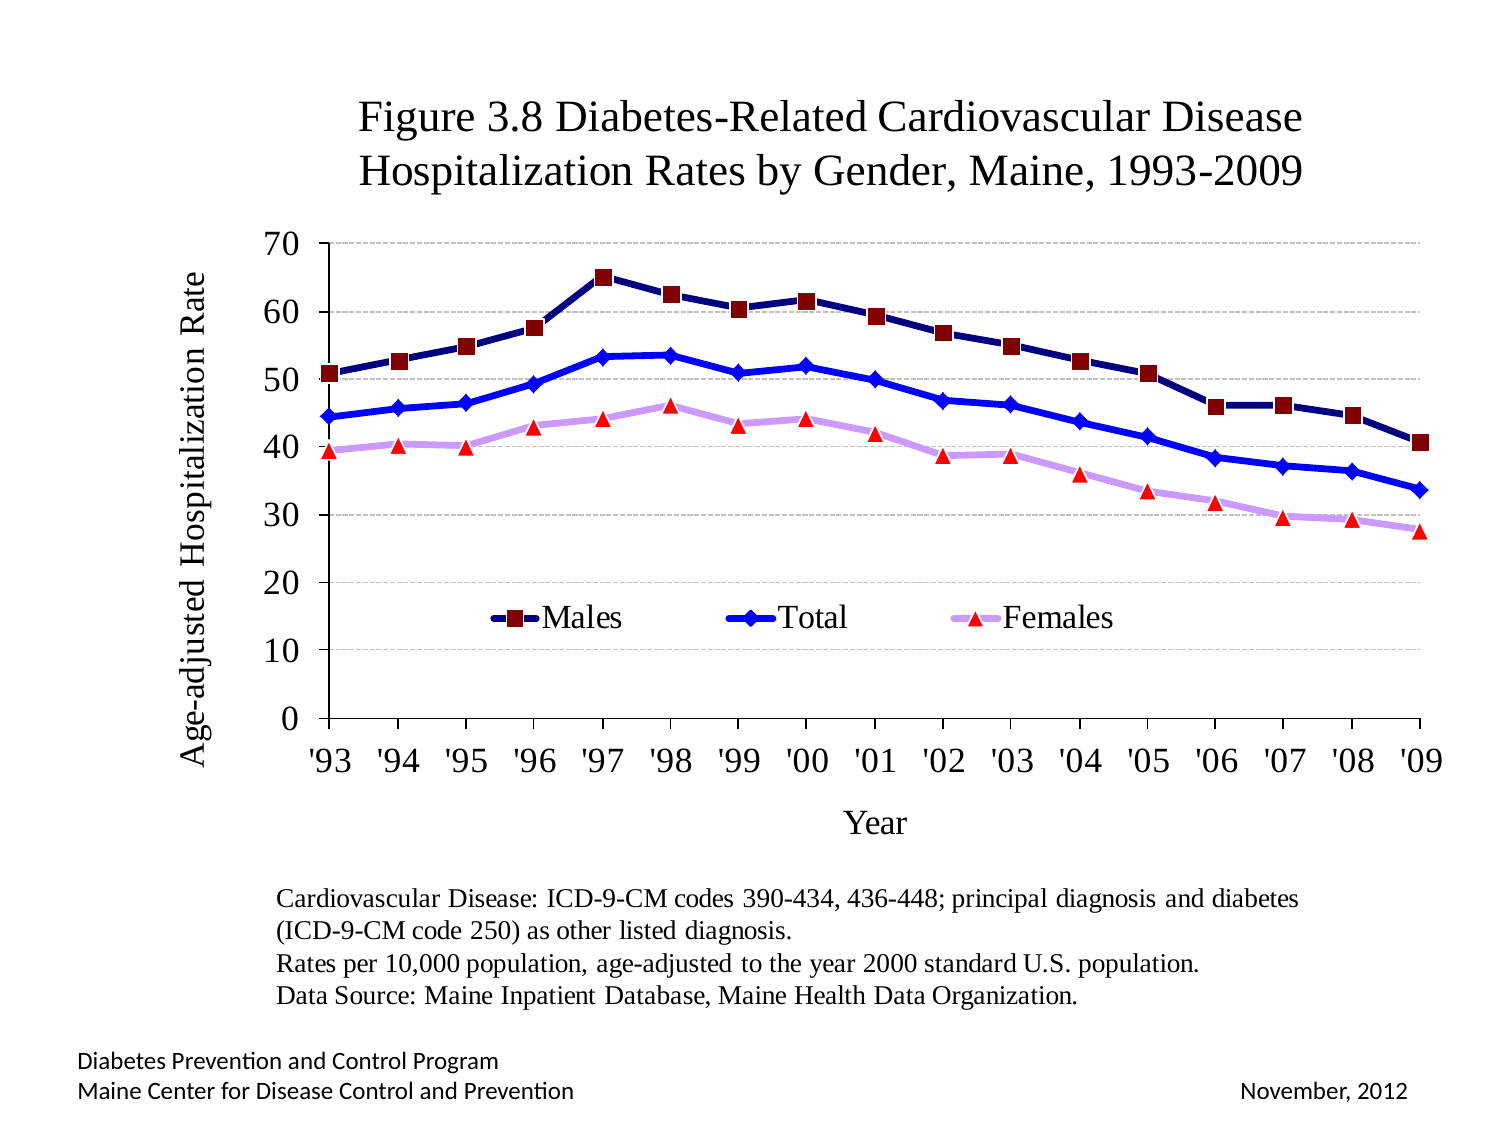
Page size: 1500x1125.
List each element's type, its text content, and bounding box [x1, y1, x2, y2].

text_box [99, 0, 1483, 1050]
text_box Diabetes Prevention and Control Program Maine Center for Disease Control and Prevention November, 2012 [62, 1037, 1450, 1113]
